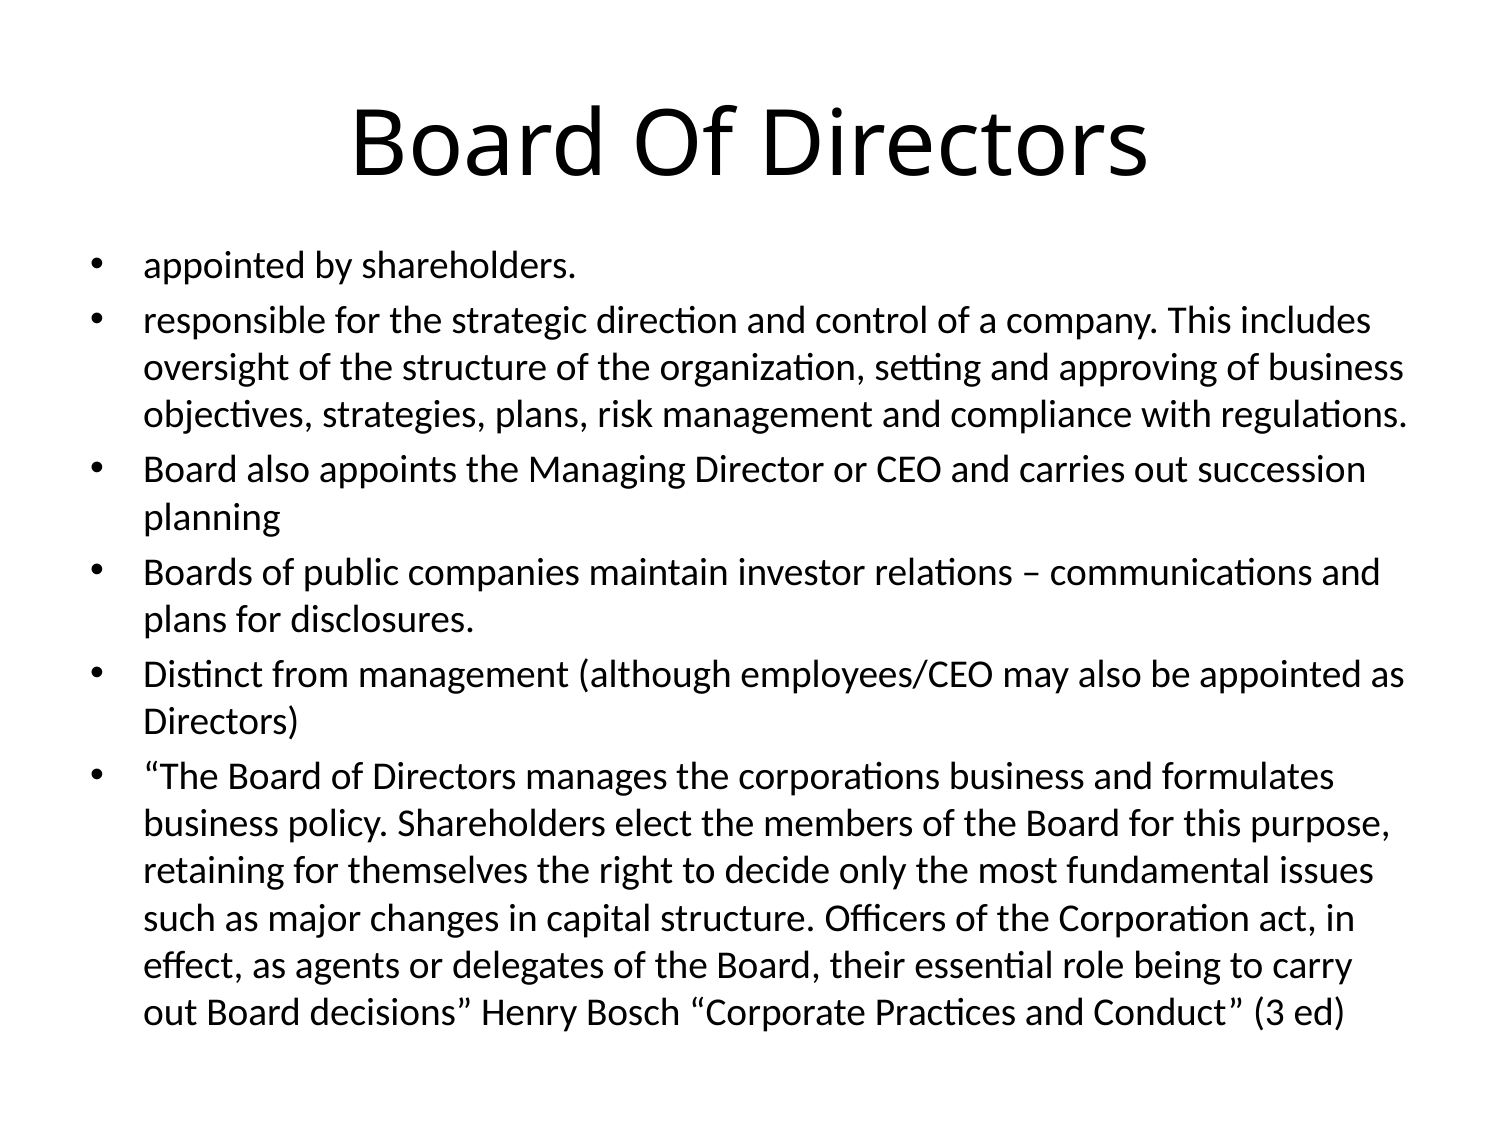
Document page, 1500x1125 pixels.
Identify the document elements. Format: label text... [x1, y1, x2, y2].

list appointed by shareholders. responsible for the strategic direction and control of a company. This includes oversight of the structure of the organization, setting and approving of business objectives, strategies, plans, risk management and compliance with regulations. Board also appoints the Managing Director or CEO and carries out succession planning Boards of public companies maintain investor relations – communications and plans for disclosures. Distinct from management (although employees/CEO may also be appointed as Directors) “The Board of Directors manages the corporations business and formulates business policy. Shareholders elect the members of the Board for this purpose, retaining for themselves the right to decide only the most fundamental issues such as major changes in capital structure. Officers of the Corporation act, in effect, as agents or delegates of the Board, their essential role being to carry out Board decisions” Henry Bosch “Corporate Practices and Conduct” (3 ed) [75, 231, 1425, 1071]
title Board Of Directors [75, 45, 1425, 231]
